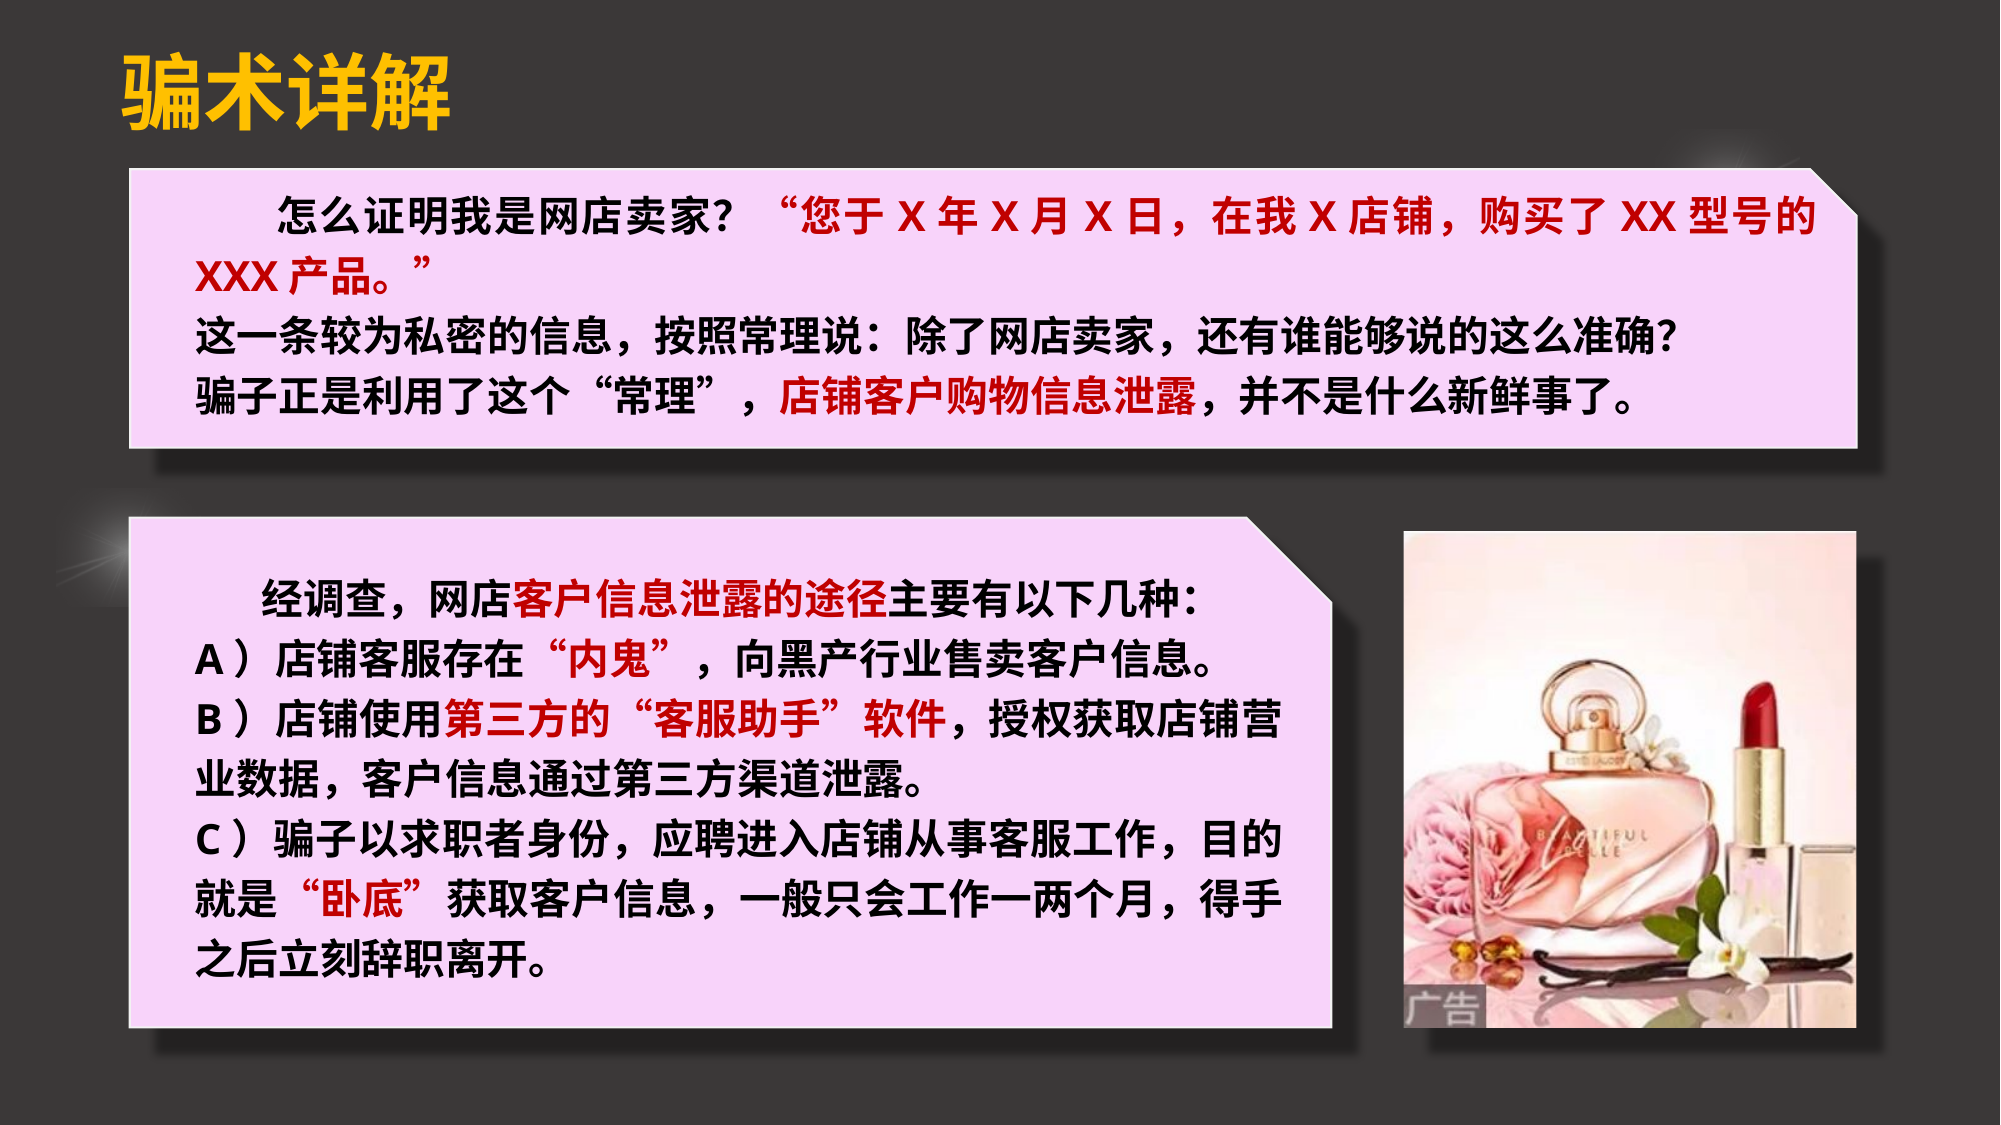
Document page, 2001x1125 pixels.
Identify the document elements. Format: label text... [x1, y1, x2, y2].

picture [1655, 129, 1800, 248]
text_box 怎么证明我是网店卖家？“您于X年X月X日，在我X店铺，购买了XX型号的XXX产品。” 这一条较为私密的信息，按照常理说：除了网店卖家，还有谁能够说的这么准确？ 骗子正是利用了这个“常理”，店铺客户购物信息泄露，并不是什么新鲜事了。 [129, 168, 1858, 449]
text_box 经调查，网店客户信息泄露的途径主要有以下几种： A）店铺客服存在“内鬼”，向黑产行业售卖客户信息。 B）店铺使用第三方的“客服助手”软件，授权获取店铺营业数据，客户信息通过第三方渠道泄露。 C）骗子以求职者身份，应聘进入店铺从事客服工作，目的就是“卧底”获取客户信息，一般只会工作一两个月，得手之后立刻辞职离开。 [128, 516, 1333, 1029]
text_box 骗术详解 [105, 32, 468, 148]
picture [1403, 531, 1857, 1028]
picture [723, 891, 869, 1010]
picture [55, 488, 201, 607]
picture [1186, 689, 1332, 808]
